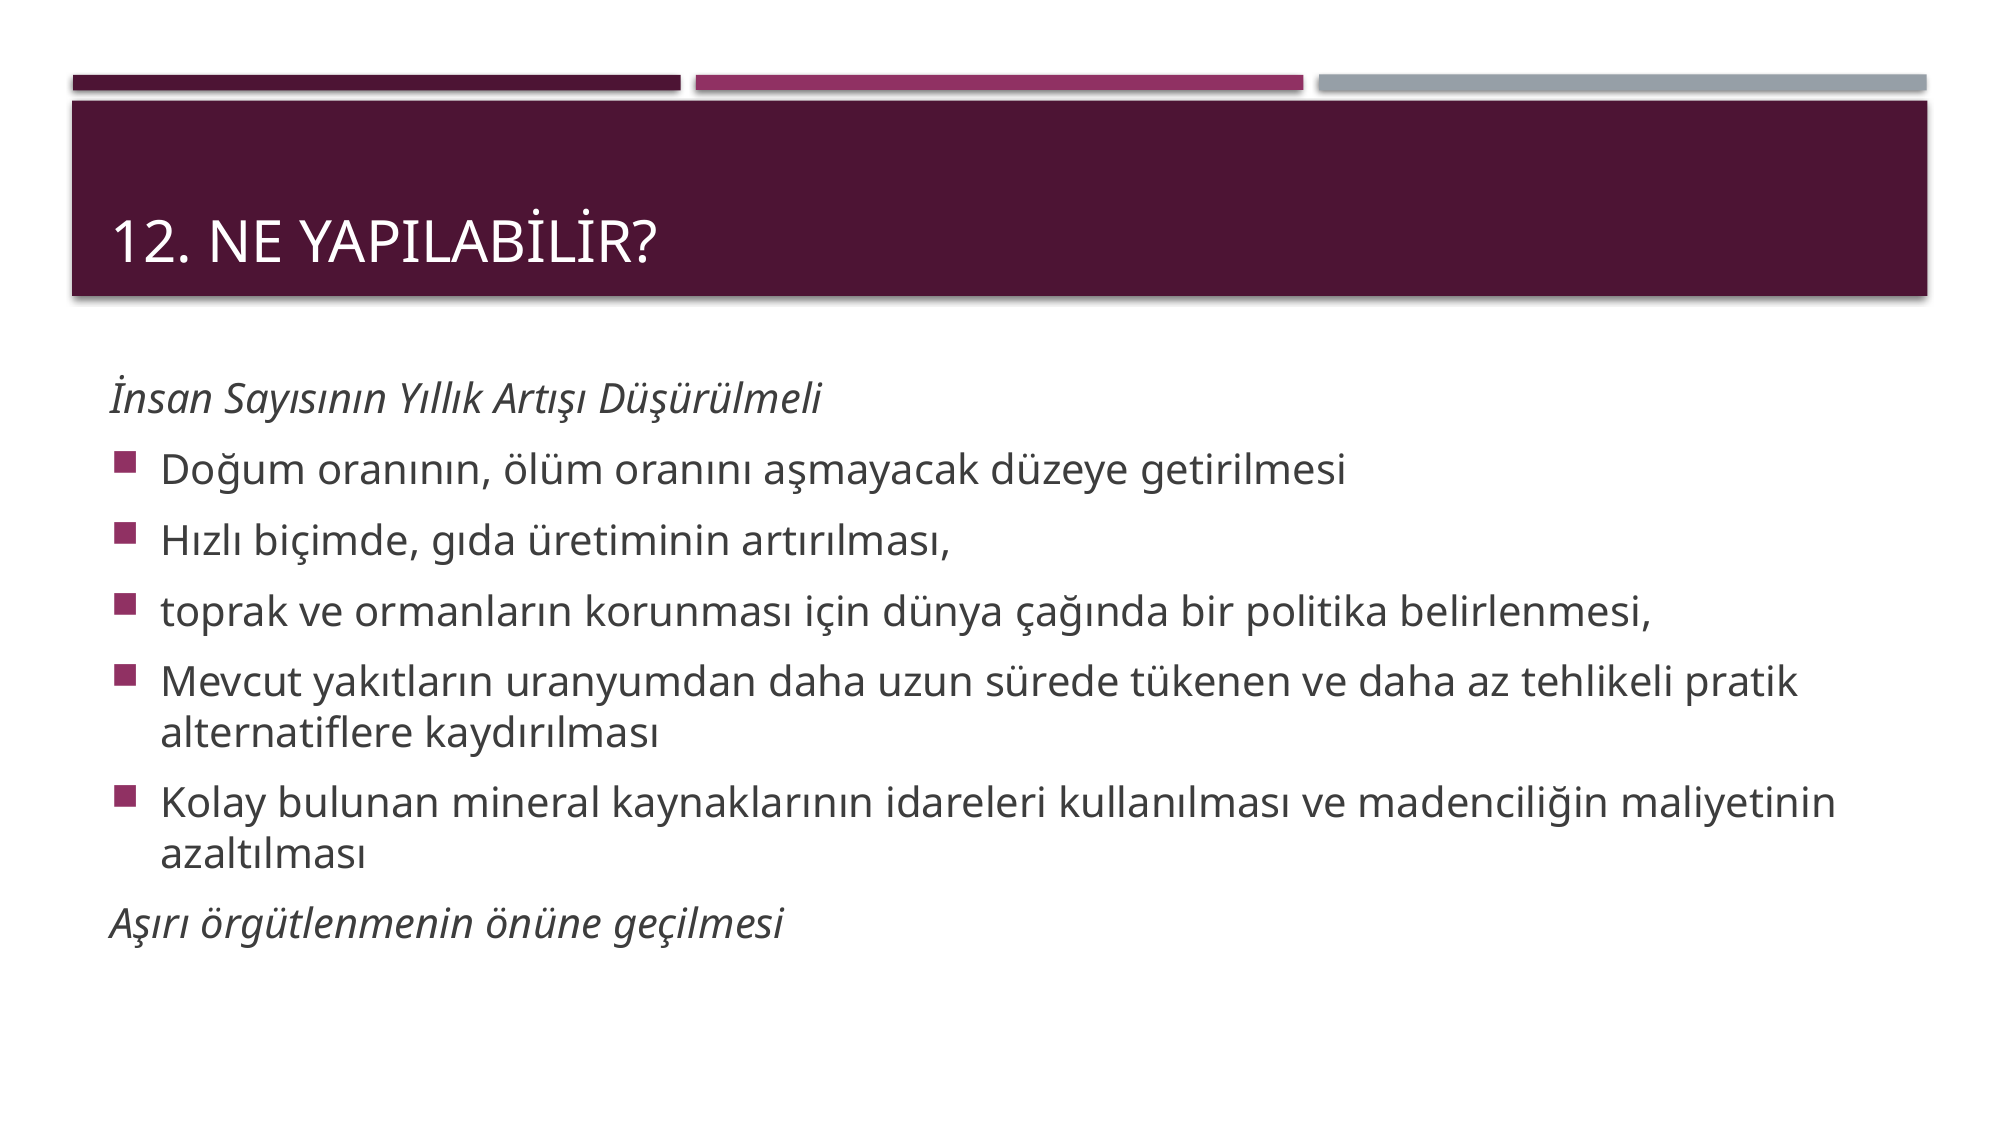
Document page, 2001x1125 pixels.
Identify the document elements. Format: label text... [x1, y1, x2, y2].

list İnsan Sayısının Yıllık Artışı Düşürülmeli Doğum oranının, ölüm oranını aşmayacak düzeye getirilmesi Hızlı biçimde, gıda üretiminin artırılması, toprak ve ormanların korunması için dünya çağında bir politika belirlenmesi, Mevcut yakıtların uranyumdan daha uzun sürede tükenen ve daha az tehlikeli pratik alternatiflere kaydırılması Kolay bulunan mineral kaynaklarının idareleri kullanılması ve madenciliğin maliyetinin azaltılması Aşırı örgütlenmenin önüne geçilmesi [95, 357, 1905, 962]
title 12. NE YAPILABİLİR? [95, 115, 1905, 282]
